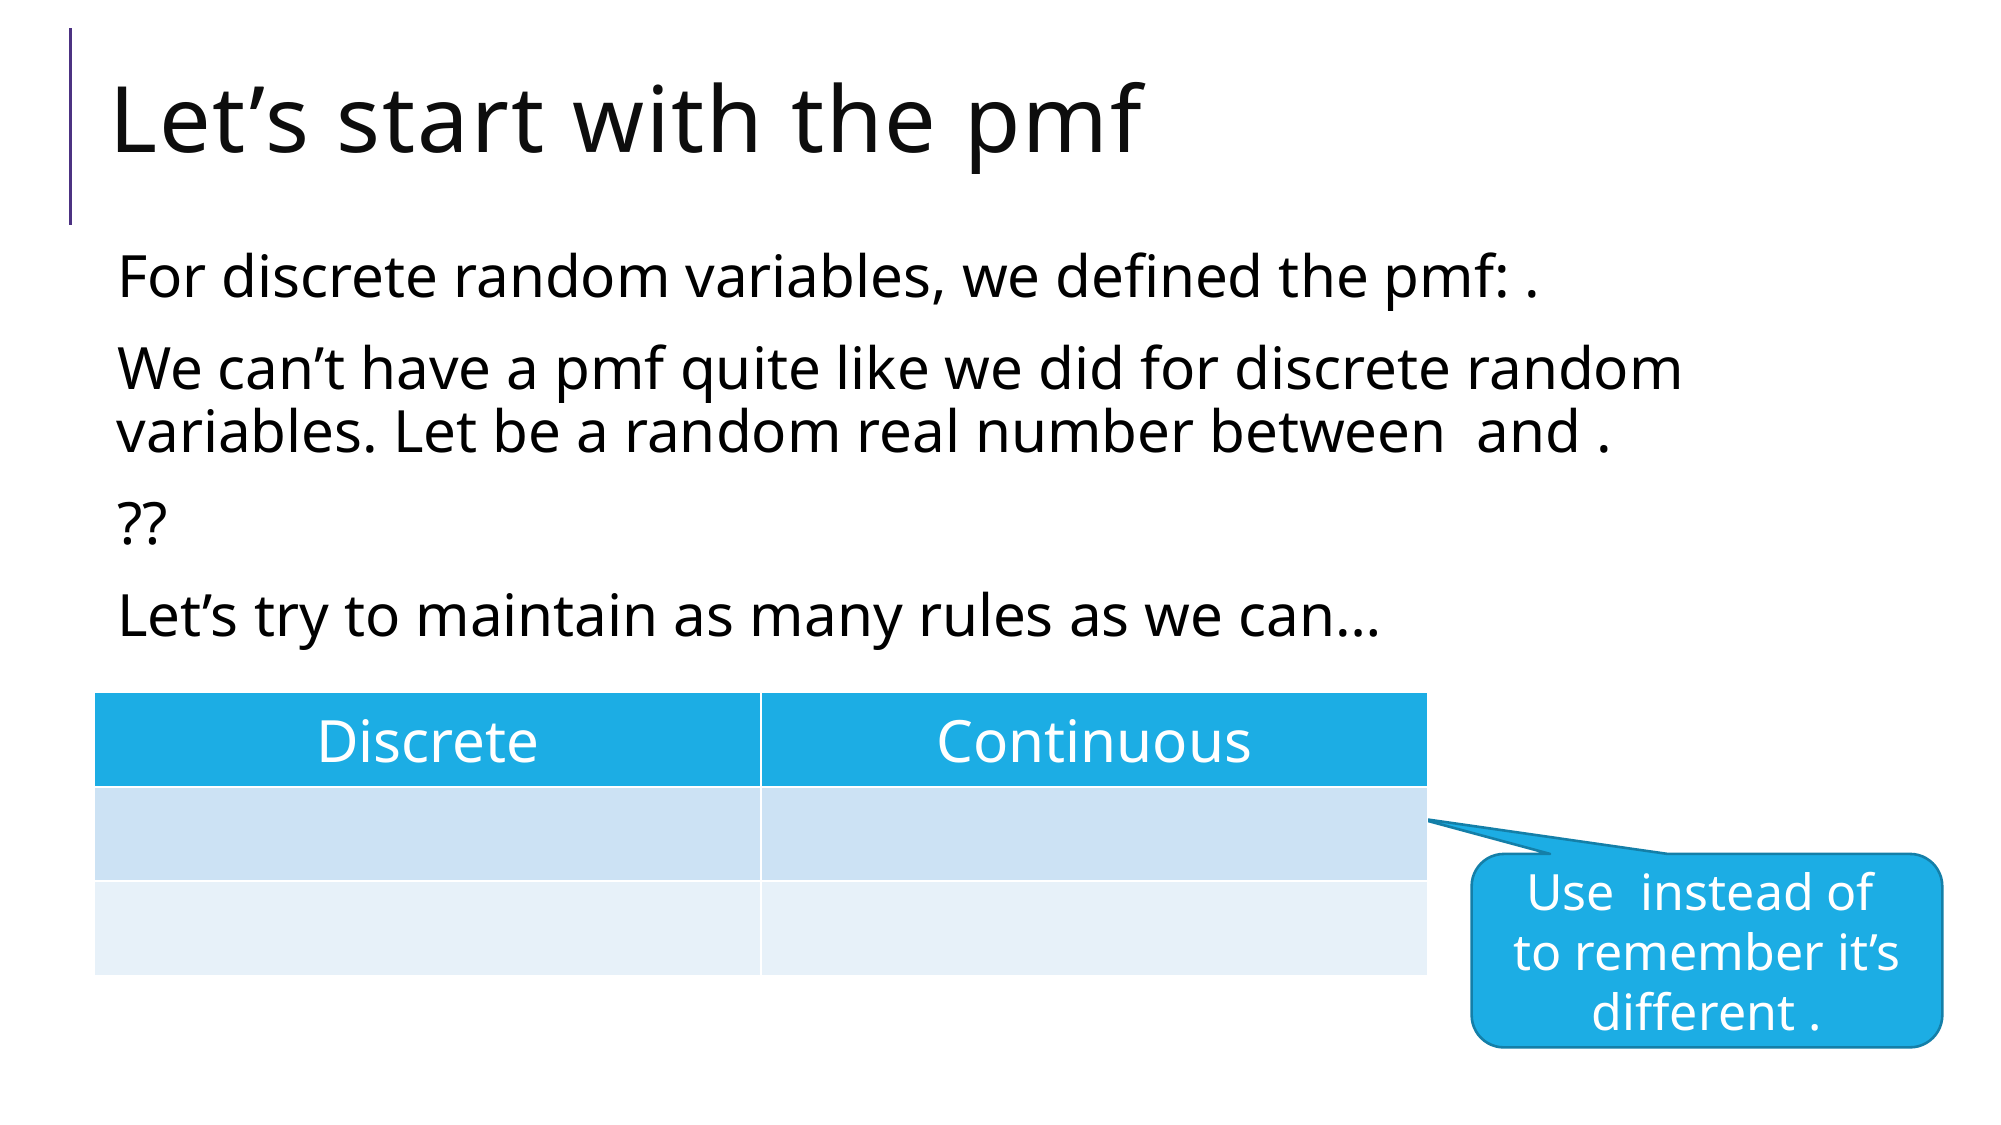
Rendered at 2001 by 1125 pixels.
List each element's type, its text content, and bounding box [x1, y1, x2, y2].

title Let’s start with the pmf [94, 43, 1930, 210]
